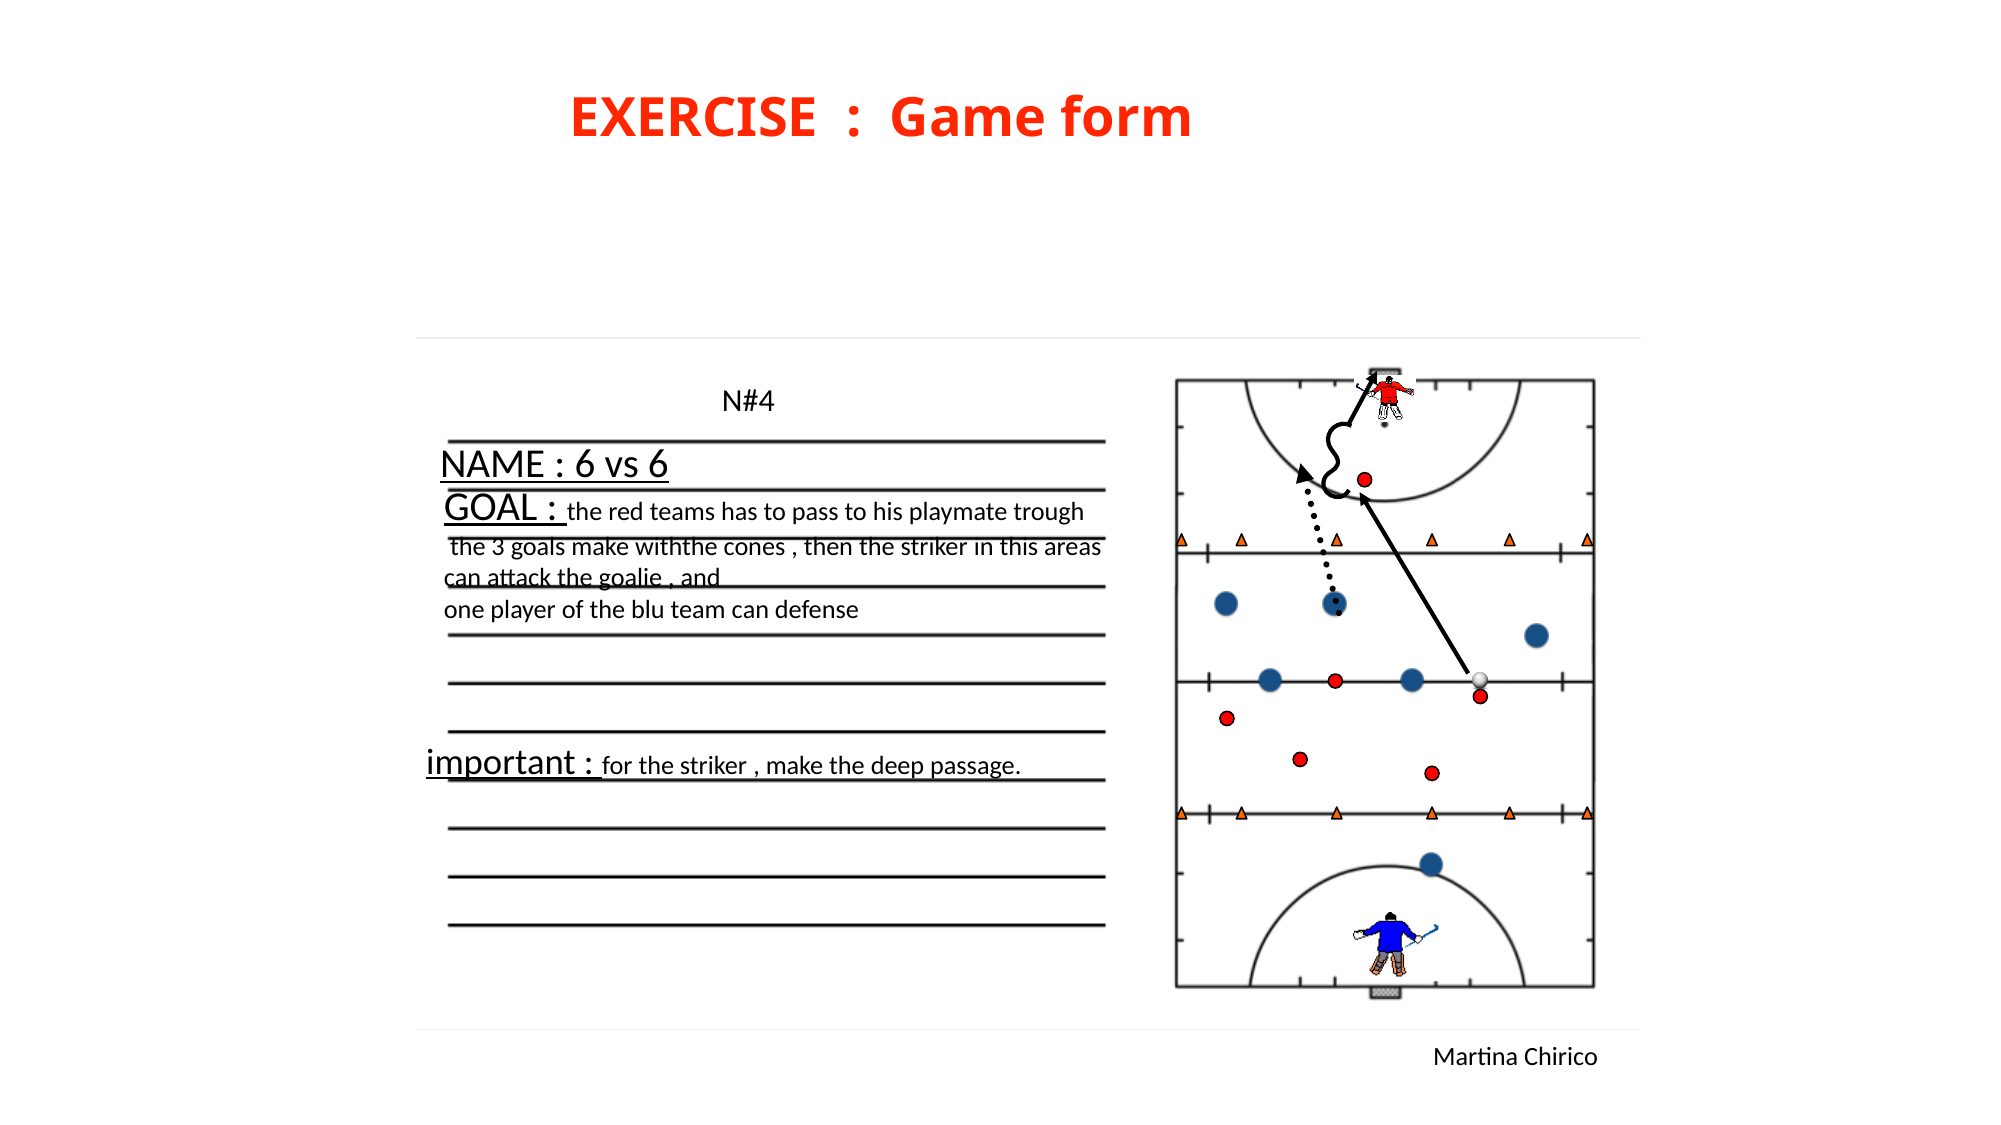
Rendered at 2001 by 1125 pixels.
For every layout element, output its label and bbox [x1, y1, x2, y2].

picture [416, 251, 1641, 1118]
title [554, 71, 1493, 156]
